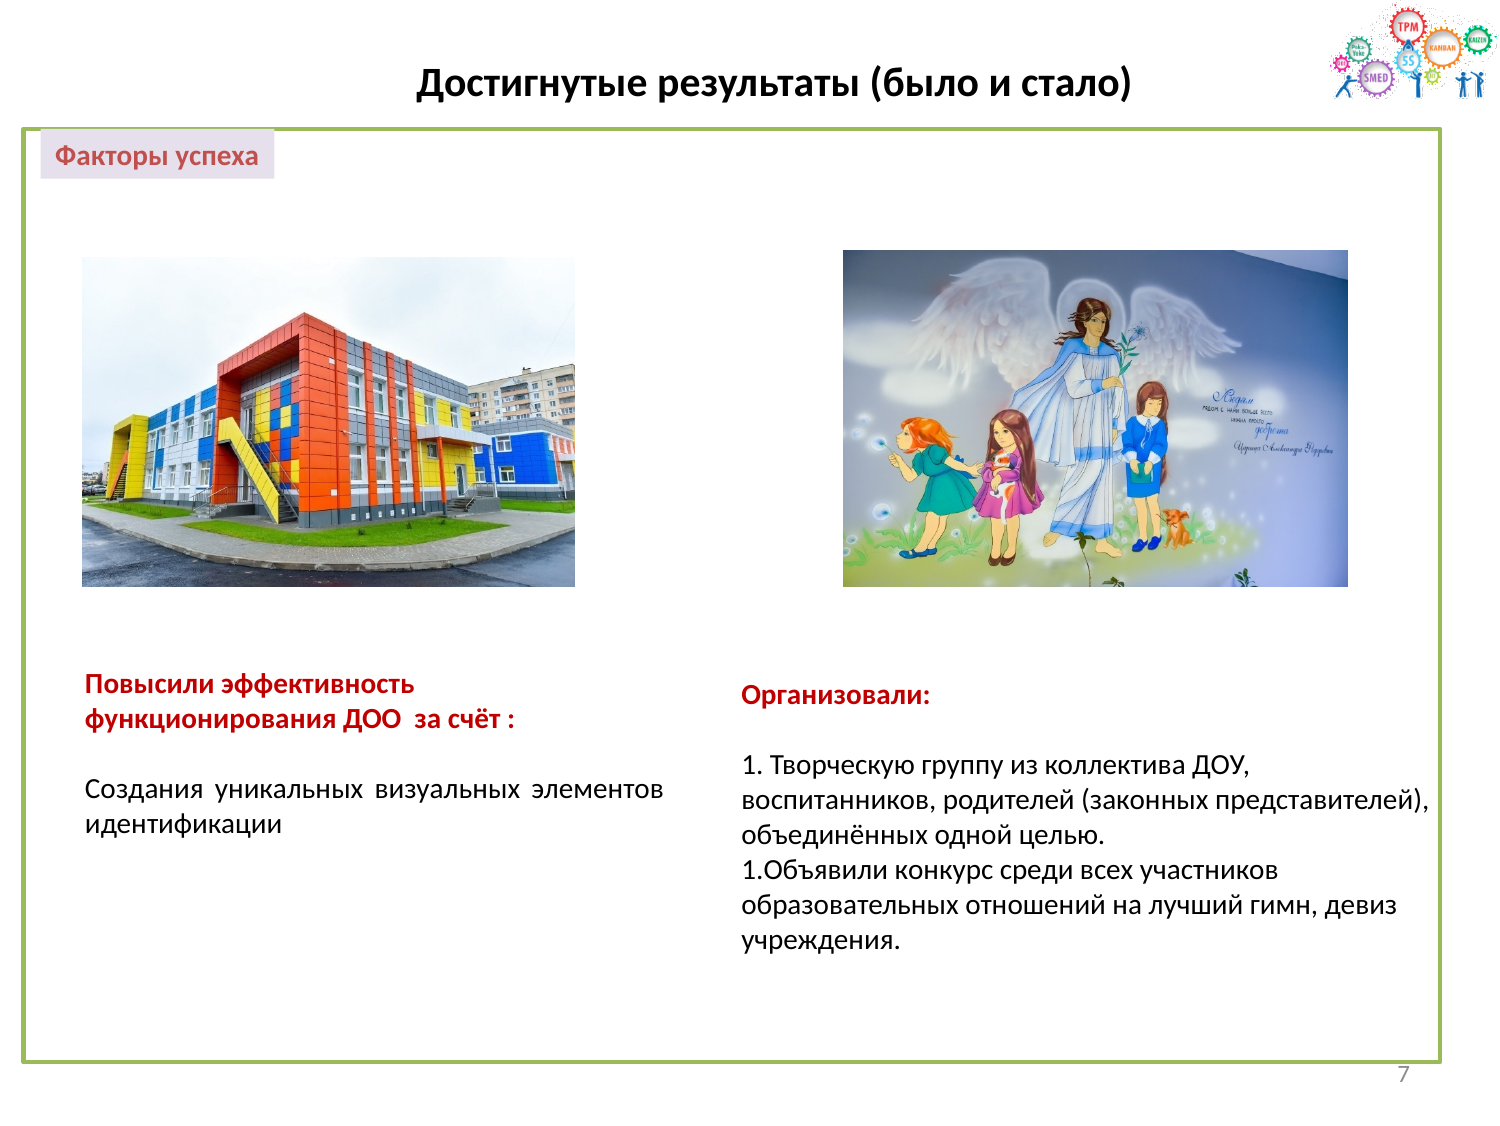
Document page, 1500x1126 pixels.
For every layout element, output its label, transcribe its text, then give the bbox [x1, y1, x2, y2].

slide_number 7 [1074, 1064, 1425, 1103]
picture [1329, 0, 1499, 99]
text_box Достигнутые результаты (было и стало) [401, 47, 1158, 112]
picture [843, 249, 1348, 587]
text_box Факторы успеха [40, 128, 275, 179]
picture [81, 257, 575, 587]
text_box Организовали: 1. Творческую группу из коллектива ДОУ, воспитанников, родителей (законных представителей), объединённых одной целью. Объявили конкурс среди всех участников образовательных отношений на лучший гимн, девиз учреждения. [726, 668, 1448, 963]
text_box Повысили эффективность функционирования ДОО за счёт : Создания уникальных визуальных элементов идентификации [70, 656, 680, 907]
text_box [21, 127, 1442, 1064]
